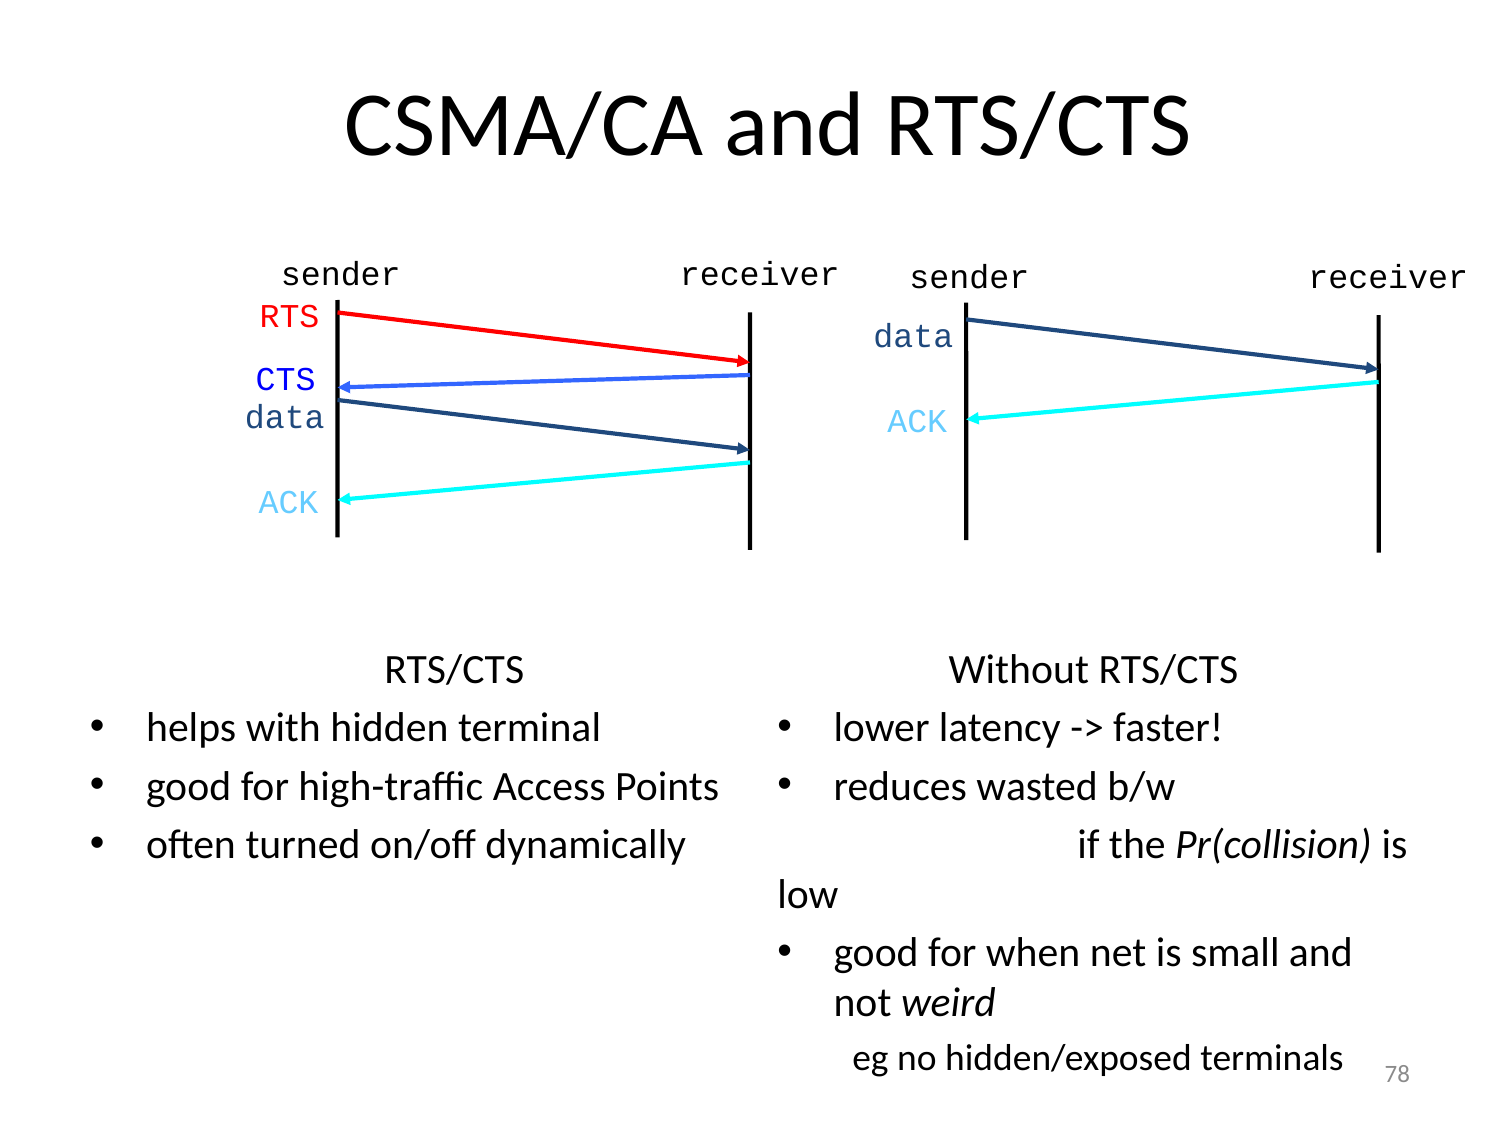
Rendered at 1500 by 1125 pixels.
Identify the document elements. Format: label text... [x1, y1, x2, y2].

text_box RTS/CTS helps with hidden terminal good for high-traffic Access Points often turned on/off dynamically [74, 634, 762, 1005]
text_box receiver [1293, 248, 1484, 303]
text_box receiver [664, 245, 855, 300]
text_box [237, 349, 751, 405]
text_box ACK [243, 472, 334, 528]
text_box sender [894, 248, 1045, 303]
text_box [237, 411, 751, 451]
text_box ACK [872, 392, 963, 447]
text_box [865, 306, 1379, 370]
text_box [966, 381, 1379, 425]
text_box RTS [244, 287, 335, 342]
text_box sender [265, 245, 416, 300]
text_box Without RTS/CTS lower latency -> faster! reduces wasted b/w if the Pr(collision) is low good for when net is small and not weird eg no hidden/exposed terminals [762, 634, 1425, 1005]
title CSMA/CA and RTS/CTS [37, 50, 1500, 188]
text_box [337, 462, 751, 506]
slide_number 78 [1074, 1042, 1425, 1103]
